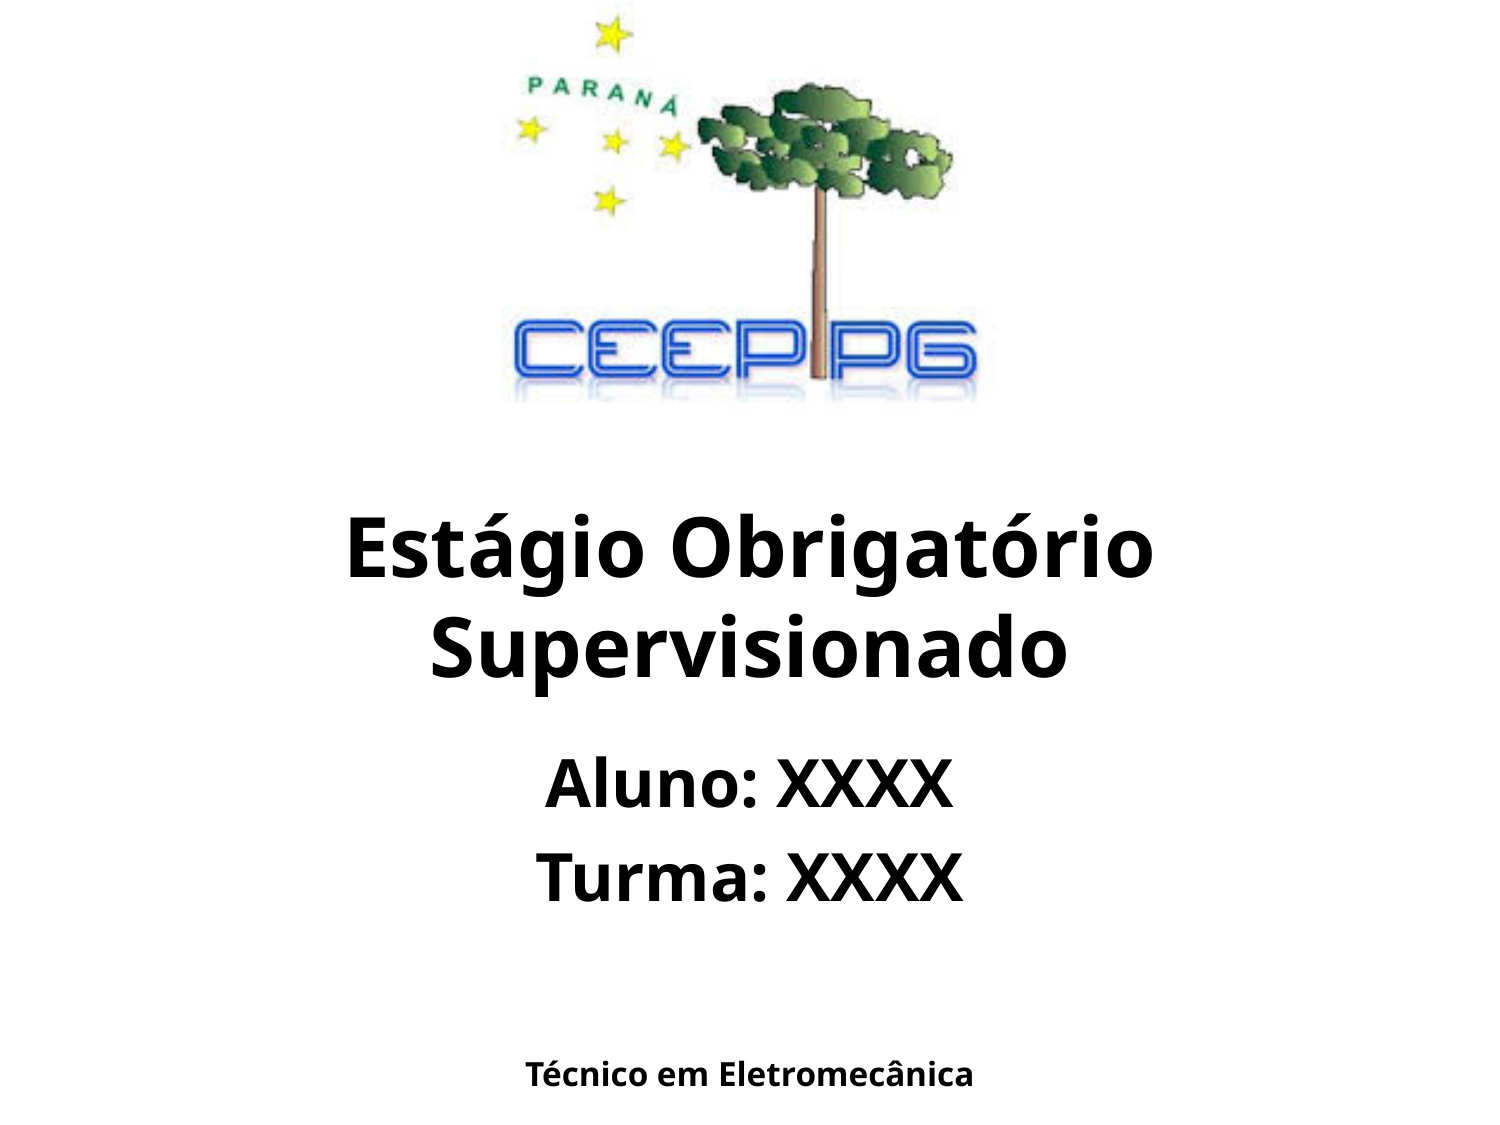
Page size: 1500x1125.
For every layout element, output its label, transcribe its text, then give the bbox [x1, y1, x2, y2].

title Estágio Obrigatório Supervisionado [65, 473, 1435, 715]
subtitle Aluno: XXXX Turma: XXXX [225, 733, 1275, 1022]
footer Técnico em Eletromecânica [395, 1042, 1105, 1103]
picture [425, 2, 1075, 441]
